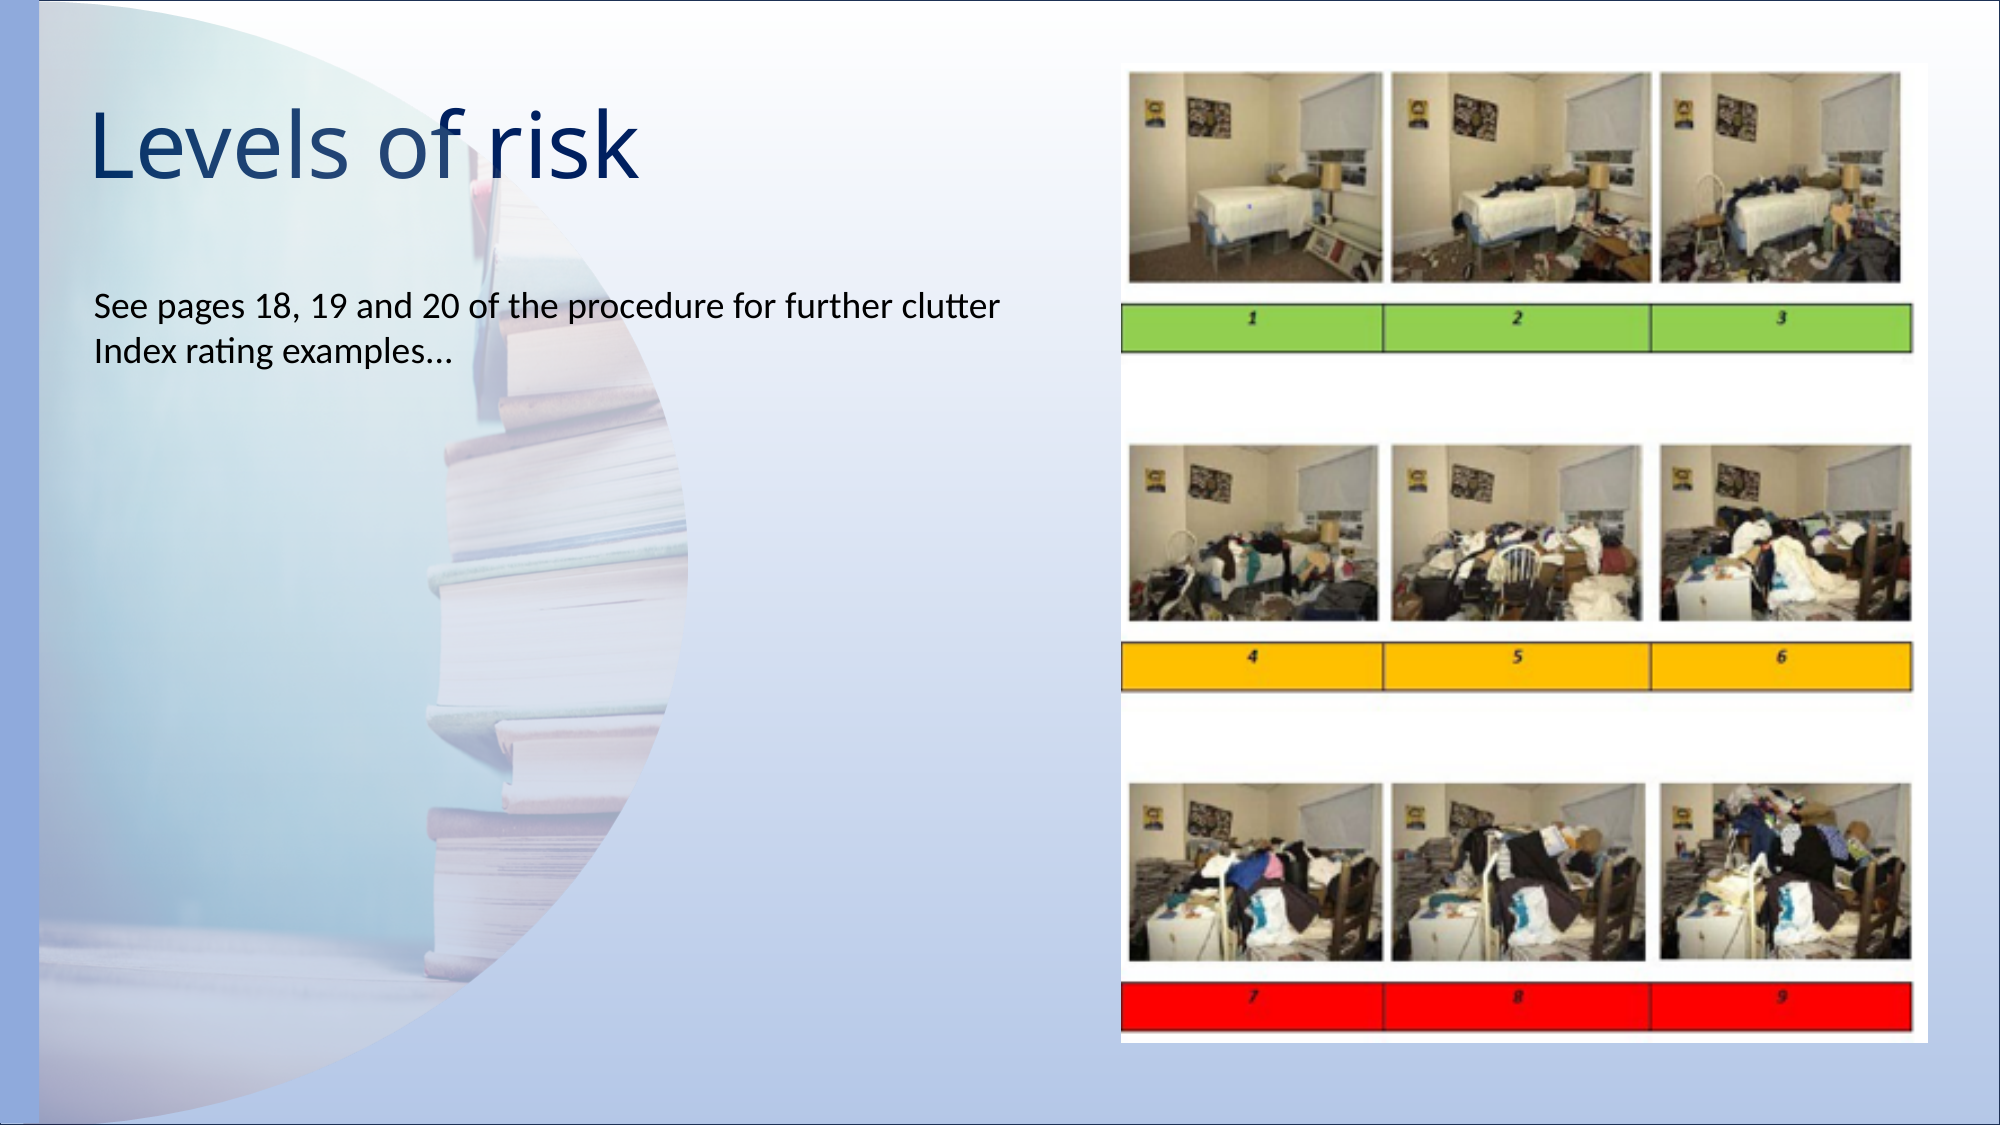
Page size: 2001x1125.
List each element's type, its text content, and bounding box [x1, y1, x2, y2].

text_box See pages 18, 19 and 20 of the procedure for further clutter Index rating examples... [688, 273, 1026, 379]
text_box [40, 0, 2000, 1125]
picture [1121, 63, 1928, 1044]
title Levels of risk [688, 40, 1798, 259]
text_box [0, 0, 40, 1124]
picture [23, 1, 688, 1125]
